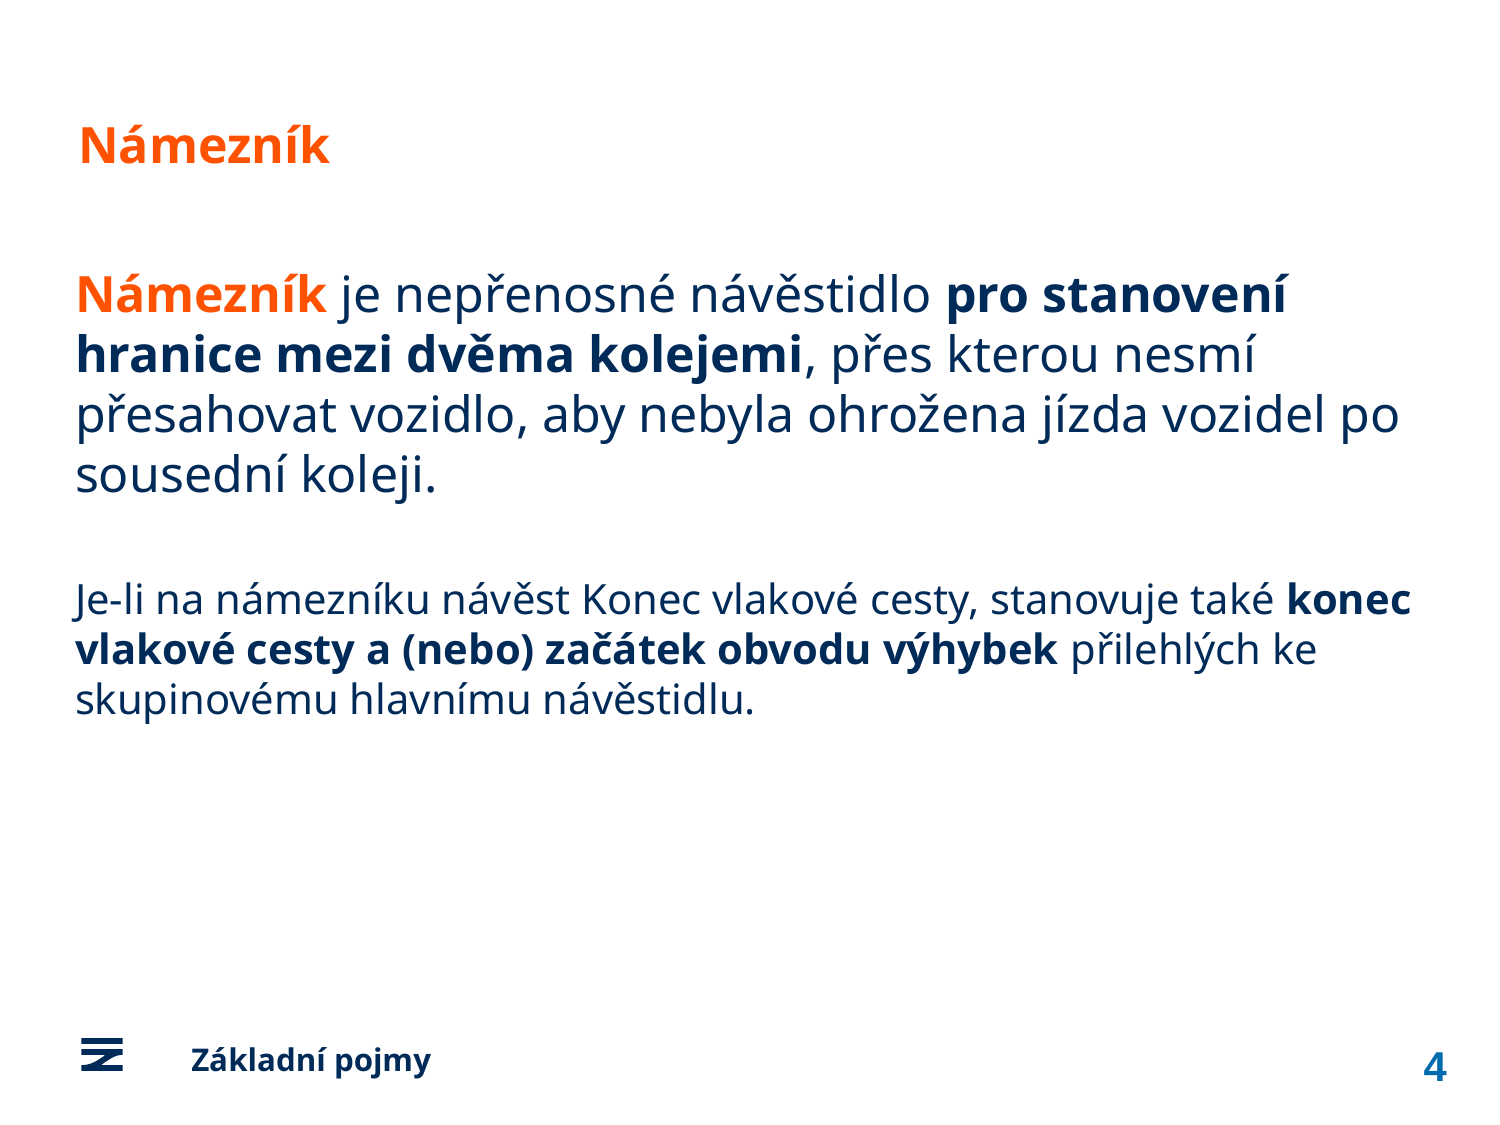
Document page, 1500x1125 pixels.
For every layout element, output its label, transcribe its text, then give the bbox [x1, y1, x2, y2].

list Námezník je nepřenosné návěstidlo pro stanovení hranice mezi dvěma kolejemi, přes kterou nesmí přesahovat vozidlo, aby nebyla ohrožena jízda vozidel po sousední koleji. Je‑li na námezníku návěst Konec vlakové cesty, stanovuje také konec vlakové cesty a (nebo) začátek obvodu výhybek přilehlých ke skupinovému hlavnímu návěstidlu. [75, 262, 1425, 1005]
list Námezník [78, 113, 1436, 197]
list Základní pojmy [41, 1038, 961, 1098]
slide_number 4 [1096, 1034, 1447, 1095]
